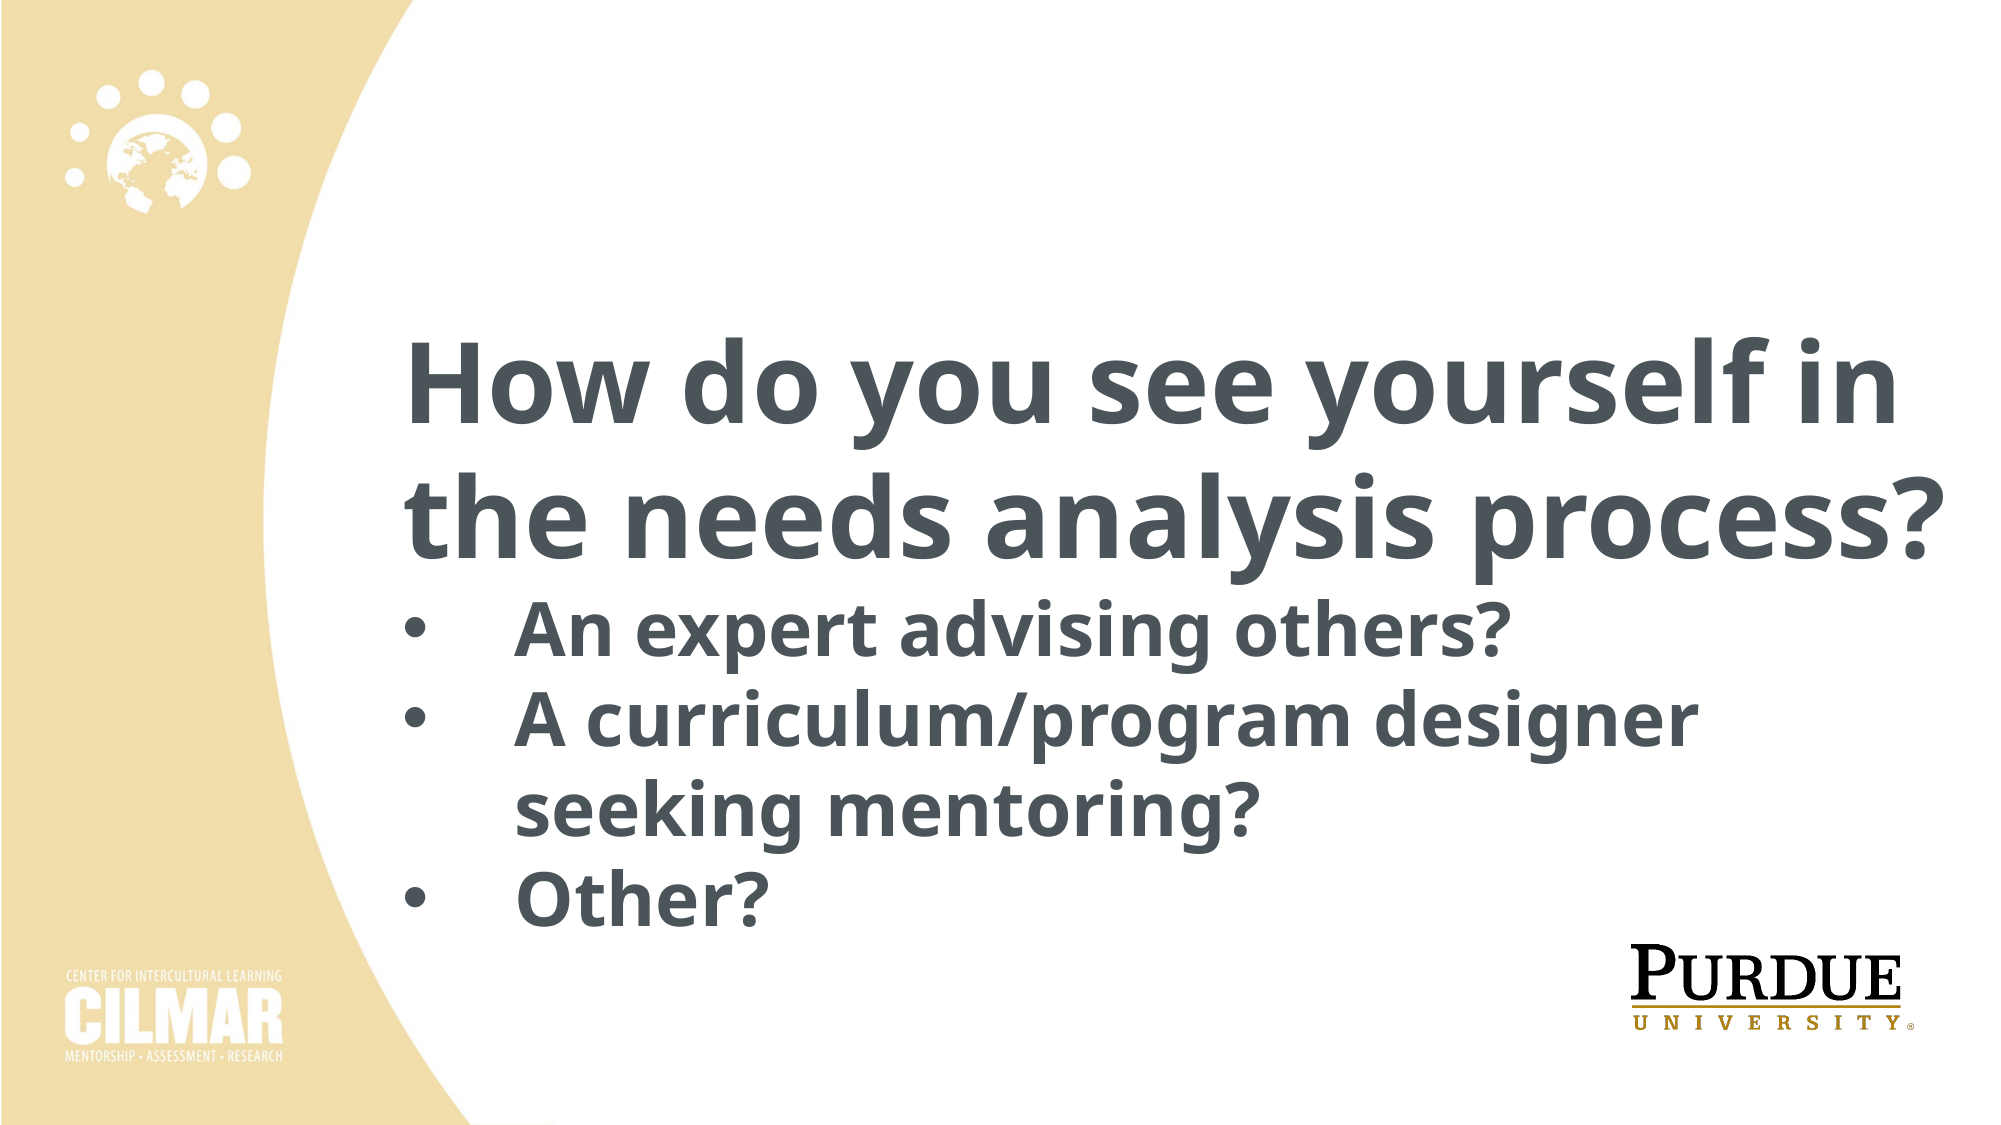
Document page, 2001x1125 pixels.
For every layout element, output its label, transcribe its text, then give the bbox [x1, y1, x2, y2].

picture [0, 0, 2001, 1125]
text_box How do you see yourself in the needs analysis process? An expert advising others? A curriculum/program designer seeking mentoring? Other? [387, 303, 1972, 949]
